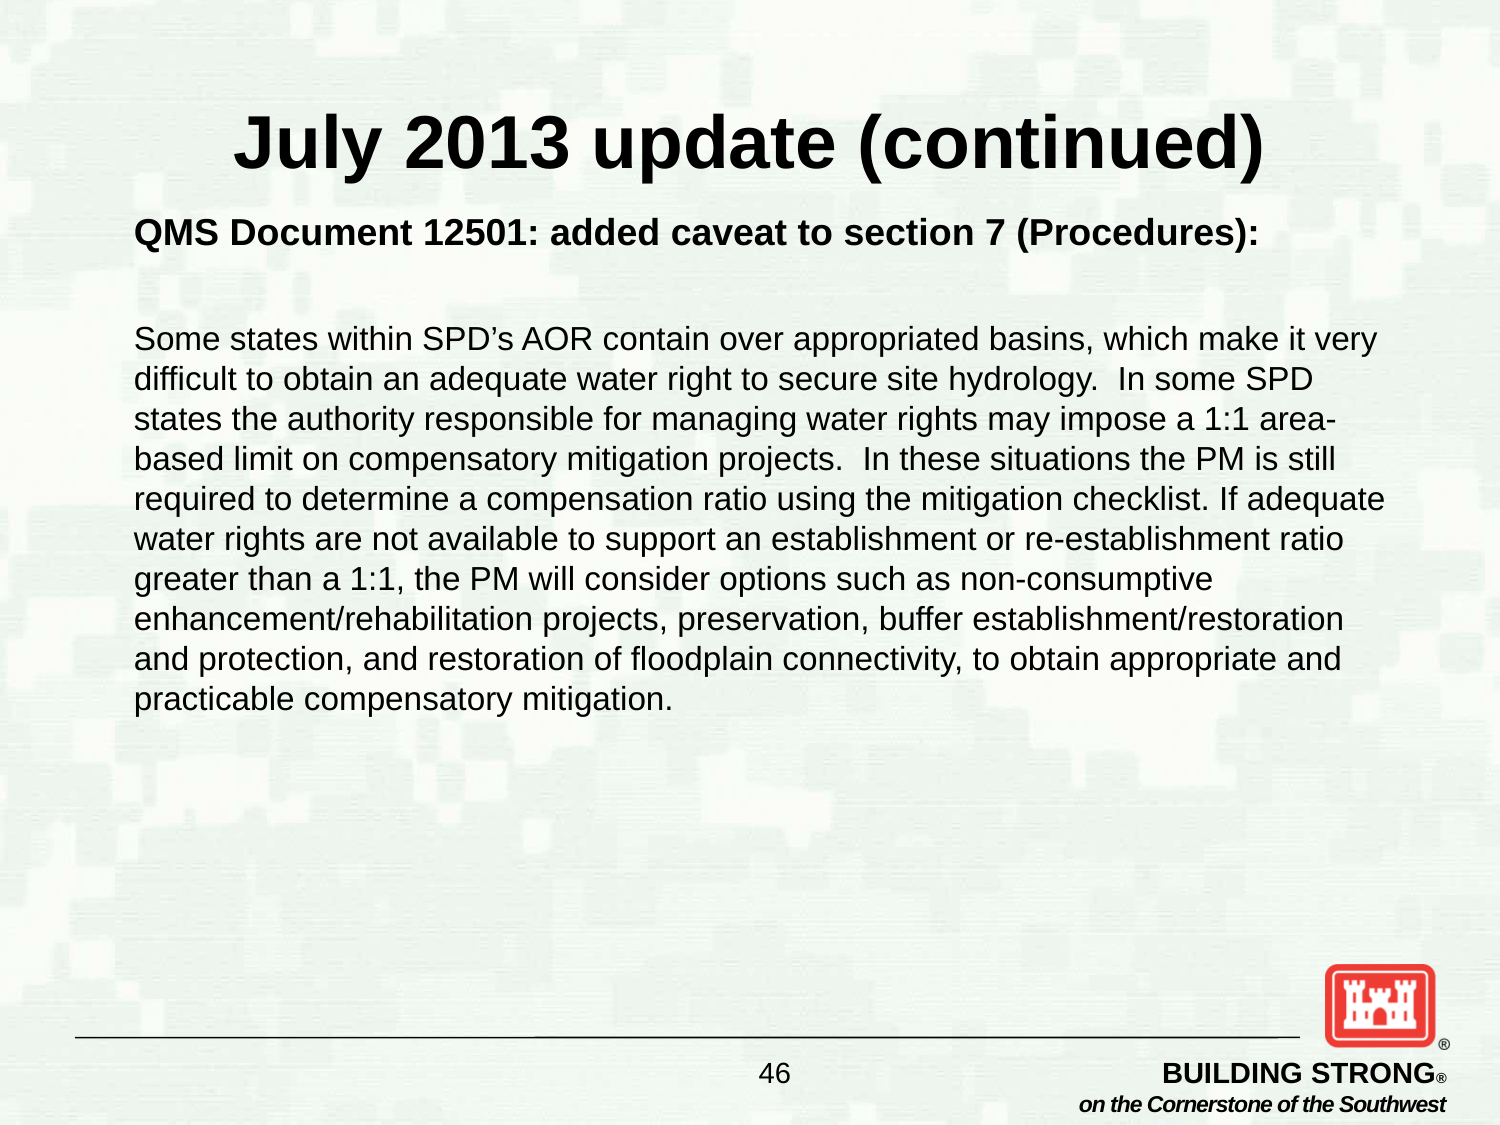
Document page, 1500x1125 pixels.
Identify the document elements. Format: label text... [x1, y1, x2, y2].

title July 2013 update (continued) [74, 44, 1426, 233]
picture [0, 0, 1500, 1125]
list QMS Document 12501: added caveat to section 7 (Procedures): Some states within SPD’s AOR contain over appropriated basins, which make it very difficult to obtain an adequate water right to secure site hydrology. In some SPD states the authority responsible for managing water rights may impose a 1:1 area-based limit on compensatory mitigation projects. In these situations the PM is still required to determine a compensation ratio using the mitigation checklist. If adequate water rights are not available to support an establishment or re-establishment ratio greater than a 1:1, the PM will consider options such as non-consumptive enhancement/rehabilitation projects, preservation, buffer establishment/restoration and protection, and restoration of floodplain connectivity, to obtain appropriate and practicable compensatory mitigation. [62, 199, 1413, 963]
slide_number 46 [599, 1046, 951, 1125]
